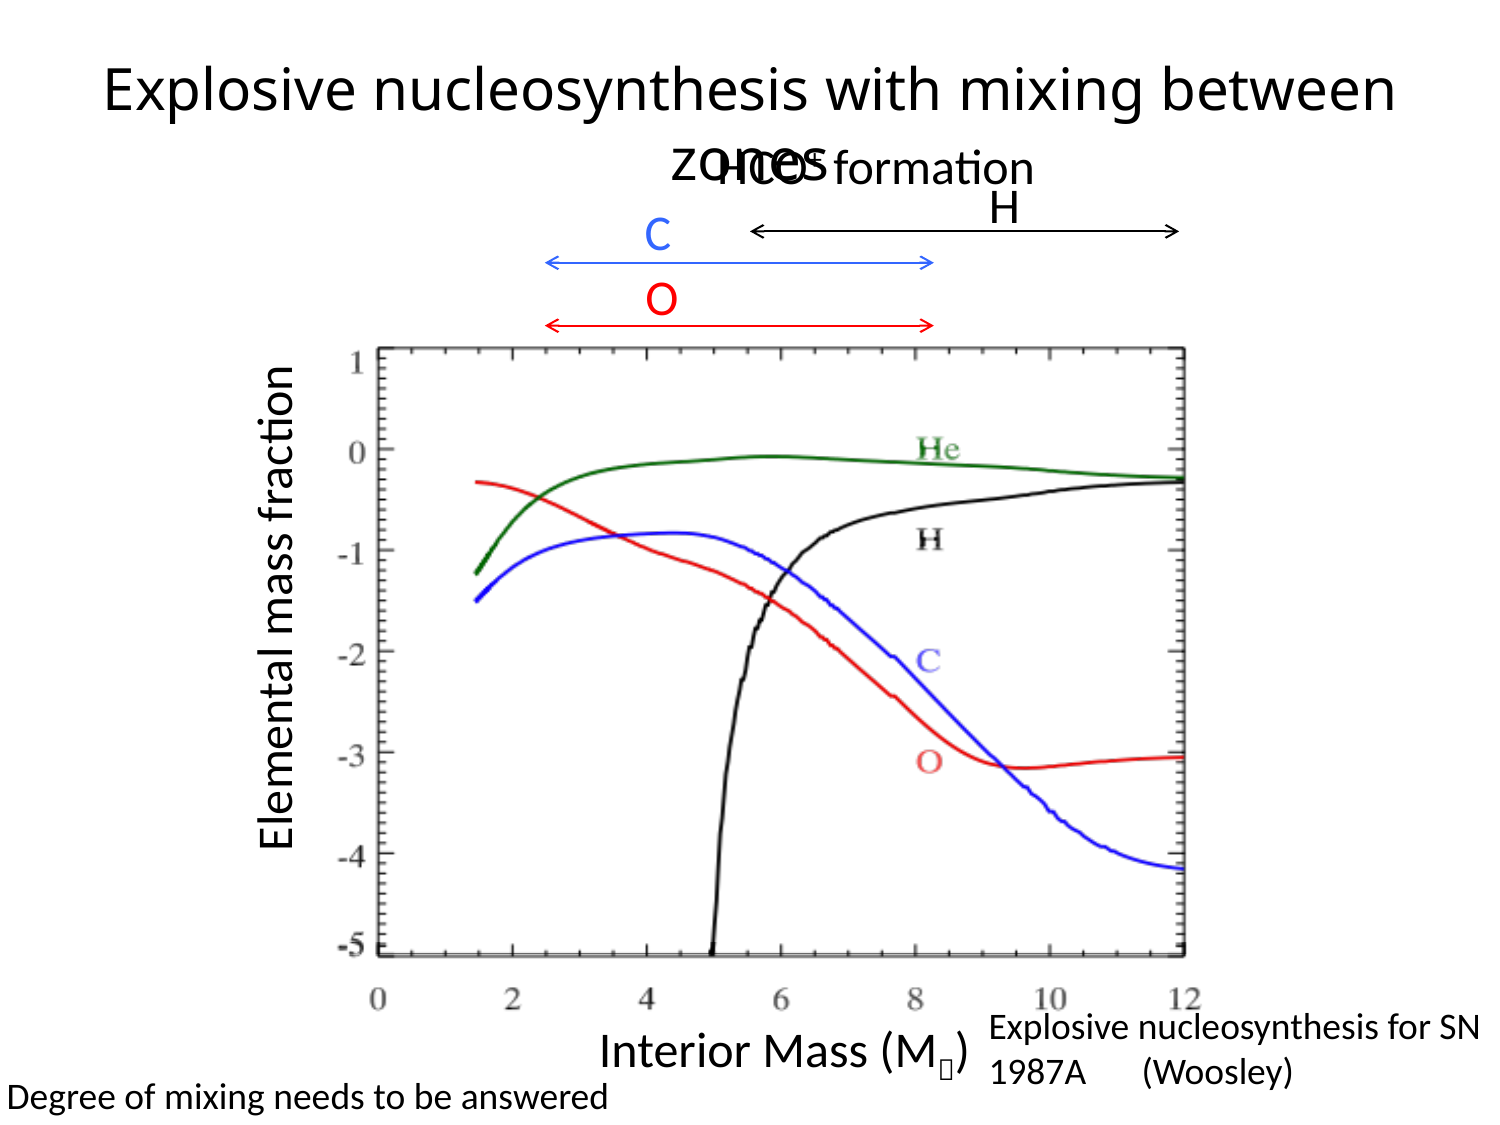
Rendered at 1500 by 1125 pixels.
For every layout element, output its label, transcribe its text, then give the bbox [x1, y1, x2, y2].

text_box H [974, 202, 1036, 231]
text_box Interior Mass (M) [584, 1017, 986, 1094]
text_box HCO+ formation [702, 126, 1062, 202]
text_box H [974, 232, 1036, 242]
text_box Explosive nucleosynthesis for SN 1987A (Woosley) [973, 994, 1500, 1125]
text_box O [630, 258, 694, 262]
text_box Degree of mixing needs to be answered [0, 1064, 625, 1125]
text_box Explosive nucleosynthesis with mixing between zones [74, 45, 1425, 233]
text_box O [630, 263, 694, 325]
picture [308, 336, 1203, 1017]
text_box C [629, 192, 696, 262]
text_box O [630, 326, 694, 333]
text_box Elemental mass fraction [234, 349, 308, 866]
